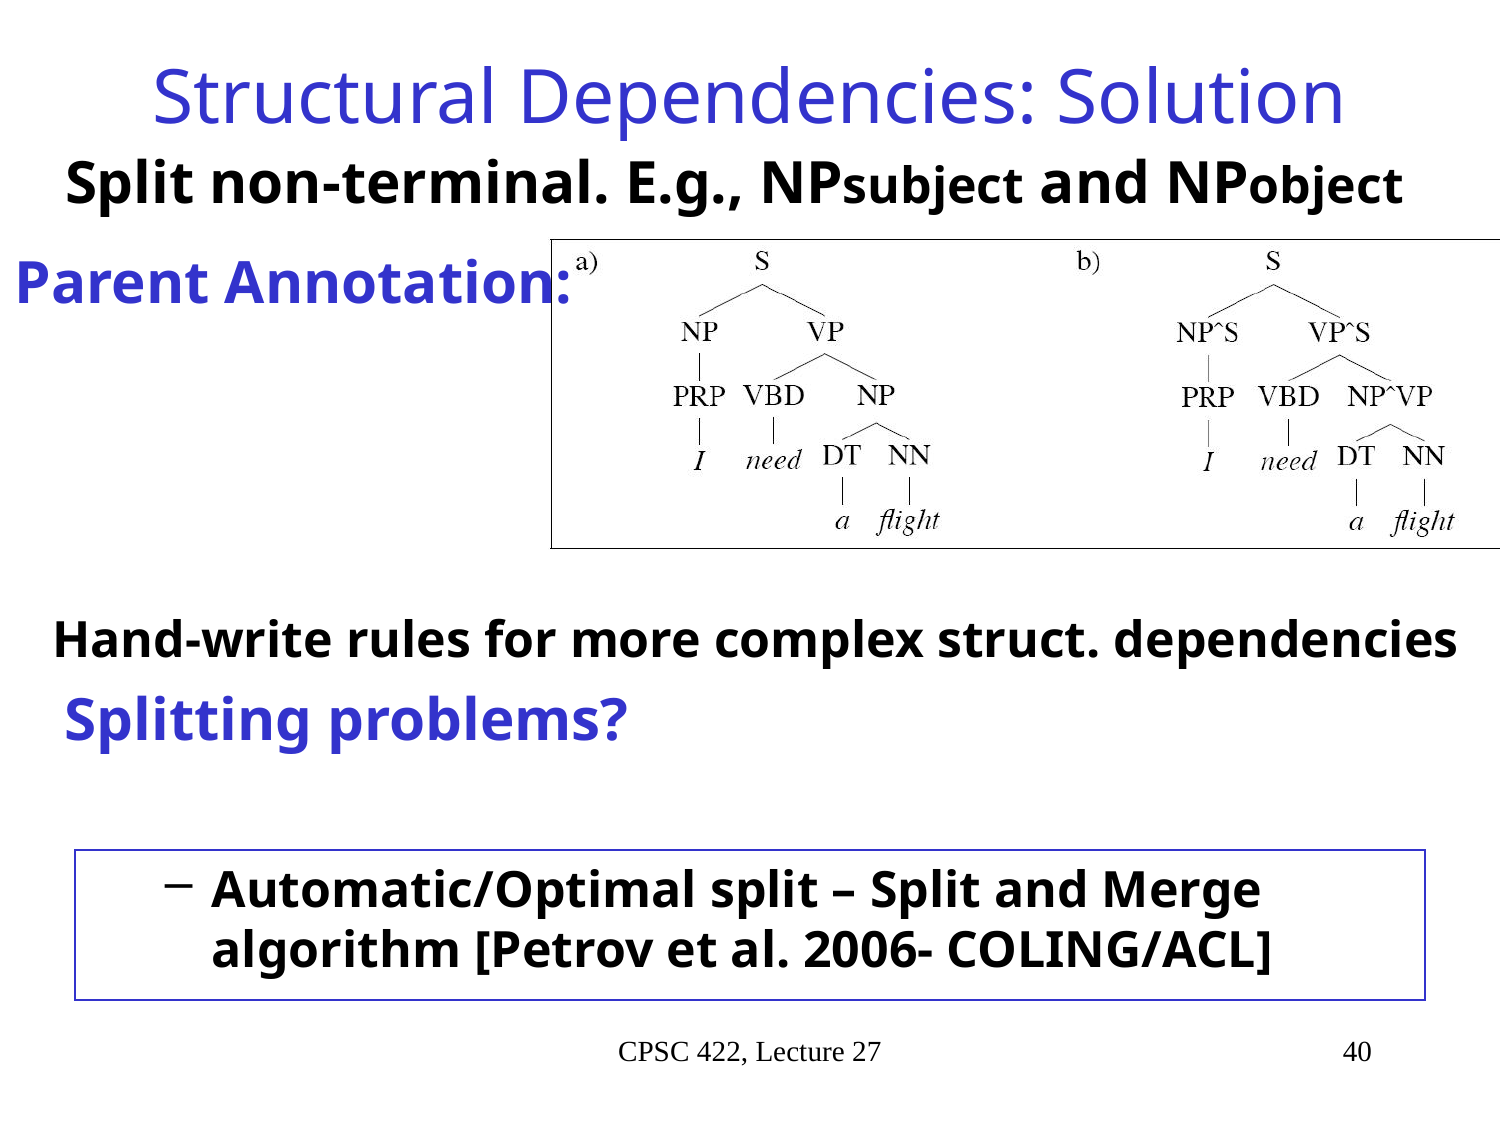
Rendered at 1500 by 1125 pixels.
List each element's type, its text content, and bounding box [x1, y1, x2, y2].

text_box Splitting problems? [49, 675, 713, 788]
text_box Hand-write rules for more complex struct. dependencies [37, 600, 1500, 713]
text_box Parent Annotation: [0, 237, 547, 350]
title Structural Dependencies: Solution [112, 0, 1388, 137]
slide_number 40 [1074, 1024, 1388, 1101]
text_box Automatic/Optimal split – Split and Merge algorithm [Petrov et al. 2006- COLING/ACL] [74, 849, 1425, 1000]
footer CPSC 422, Lecture 27 [512, 1024, 988, 1101]
picture [548, 237, 1500, 551]
list Split non-terminal. E.g., NPsubject and NPobject [49, 137, 1500, 237]
